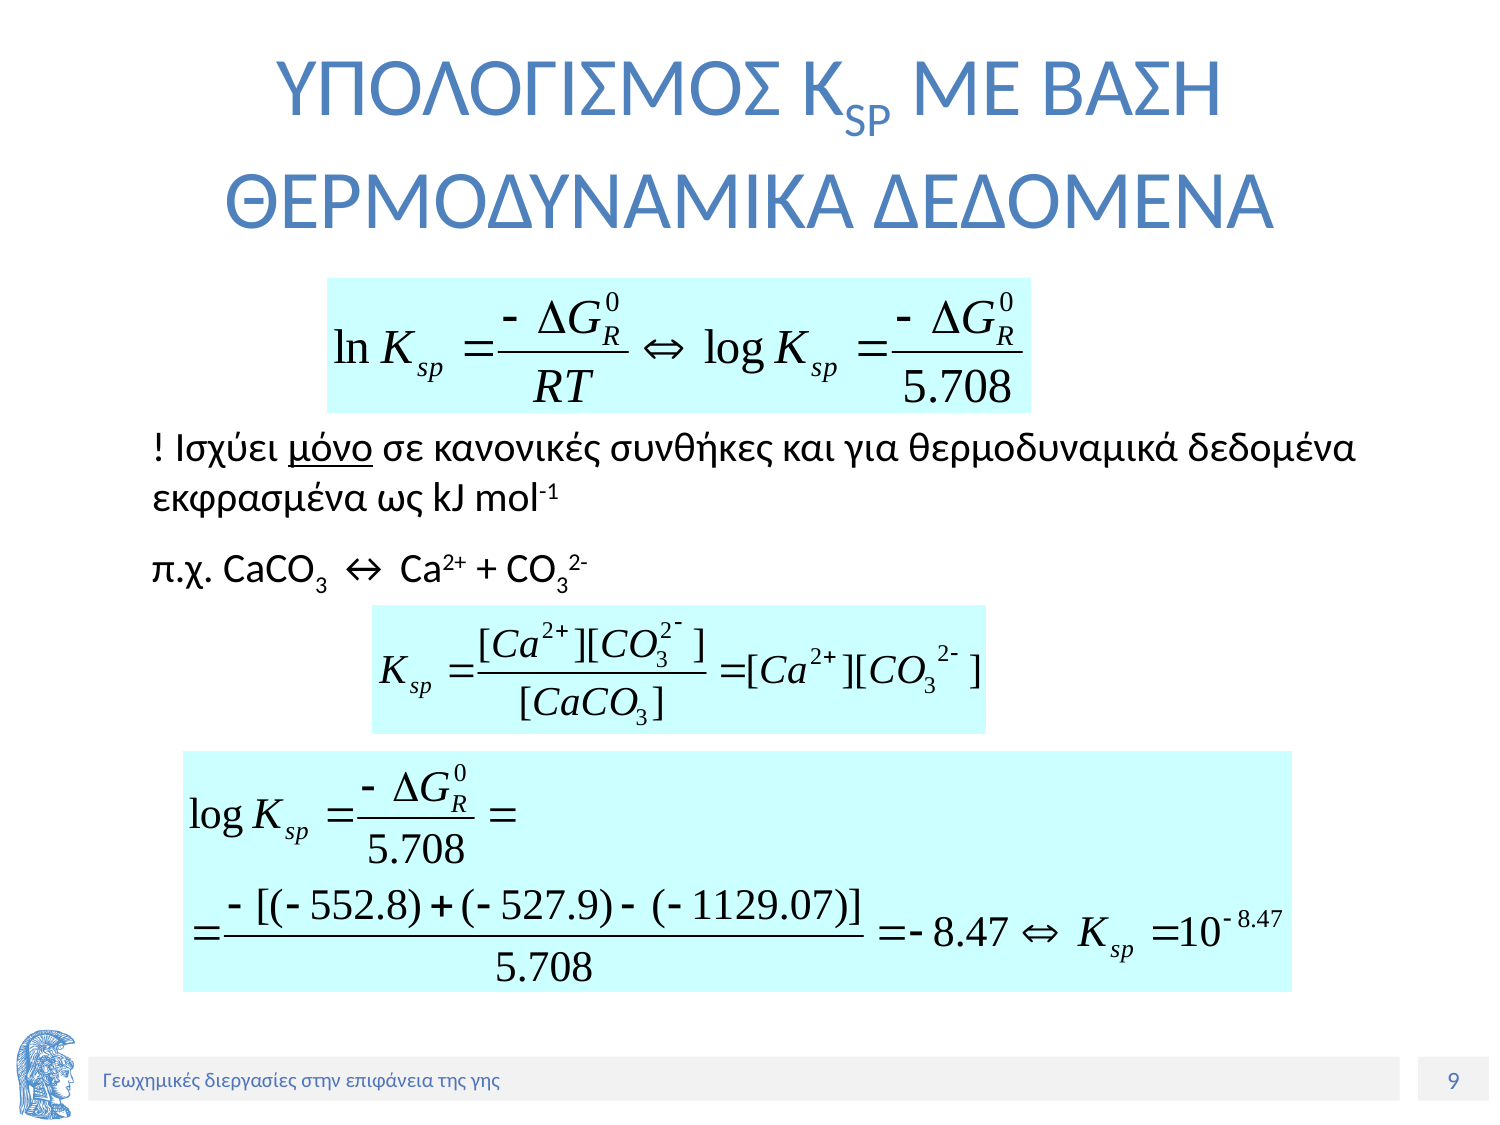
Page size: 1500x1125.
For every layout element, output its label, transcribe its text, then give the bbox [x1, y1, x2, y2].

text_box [326, 278, 1032, 413]
text_box ! Ισχύει μόνο σε κανονικές συνθήκες και για θερμοδυναμικά δεδομένα εκφρασμένα ως kJ mol-1 π.χ. CaCO3 ↔ Ca2+ + CO32- [137, 412, 1401, 606]
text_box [371, 604, 987, 735]
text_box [182, 751, 1293, 993]
picture [9, 1026, 81, 1120]
title ΥΠΟΛΟΓΙΣΜΟΣ KSP ΜΕ ΒΑΣΗ ΘΕΡΜΟΔΥΝΑΜΙΚΑ ΔΕΔΟΜΕΝΑ [75, 45, 1425, 233]
